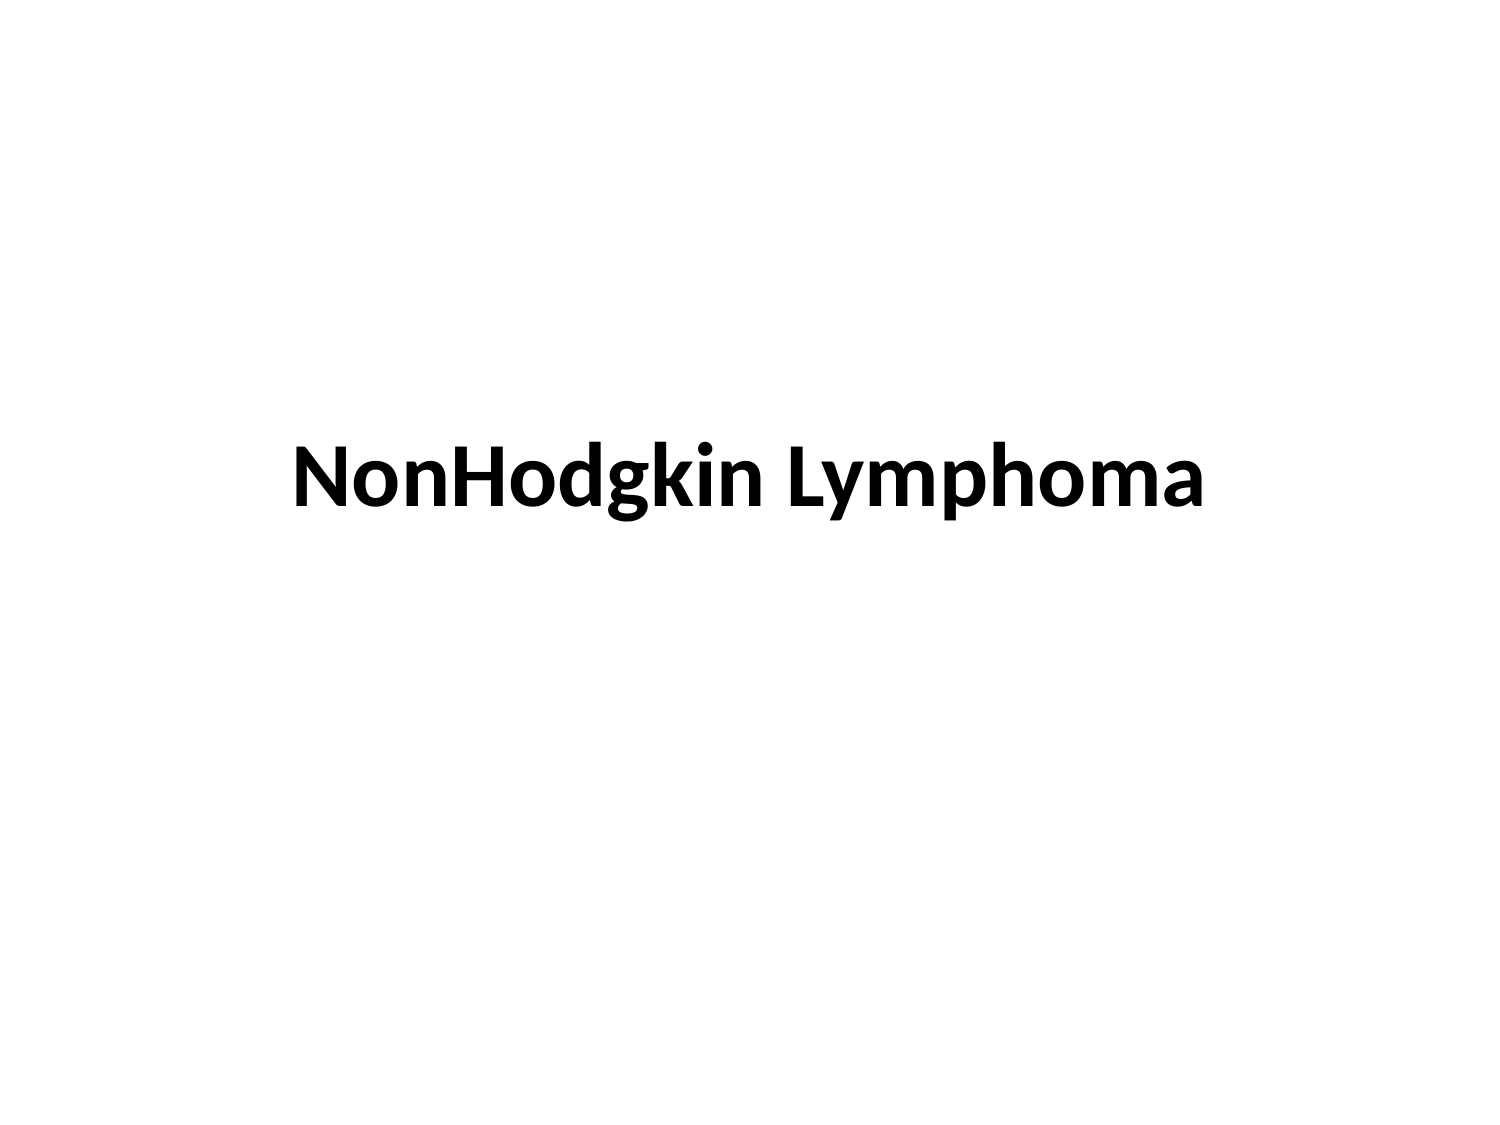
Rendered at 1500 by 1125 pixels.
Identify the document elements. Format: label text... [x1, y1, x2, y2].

title NonHodgkin Lymphoma [112, 349, 1388, 591]
